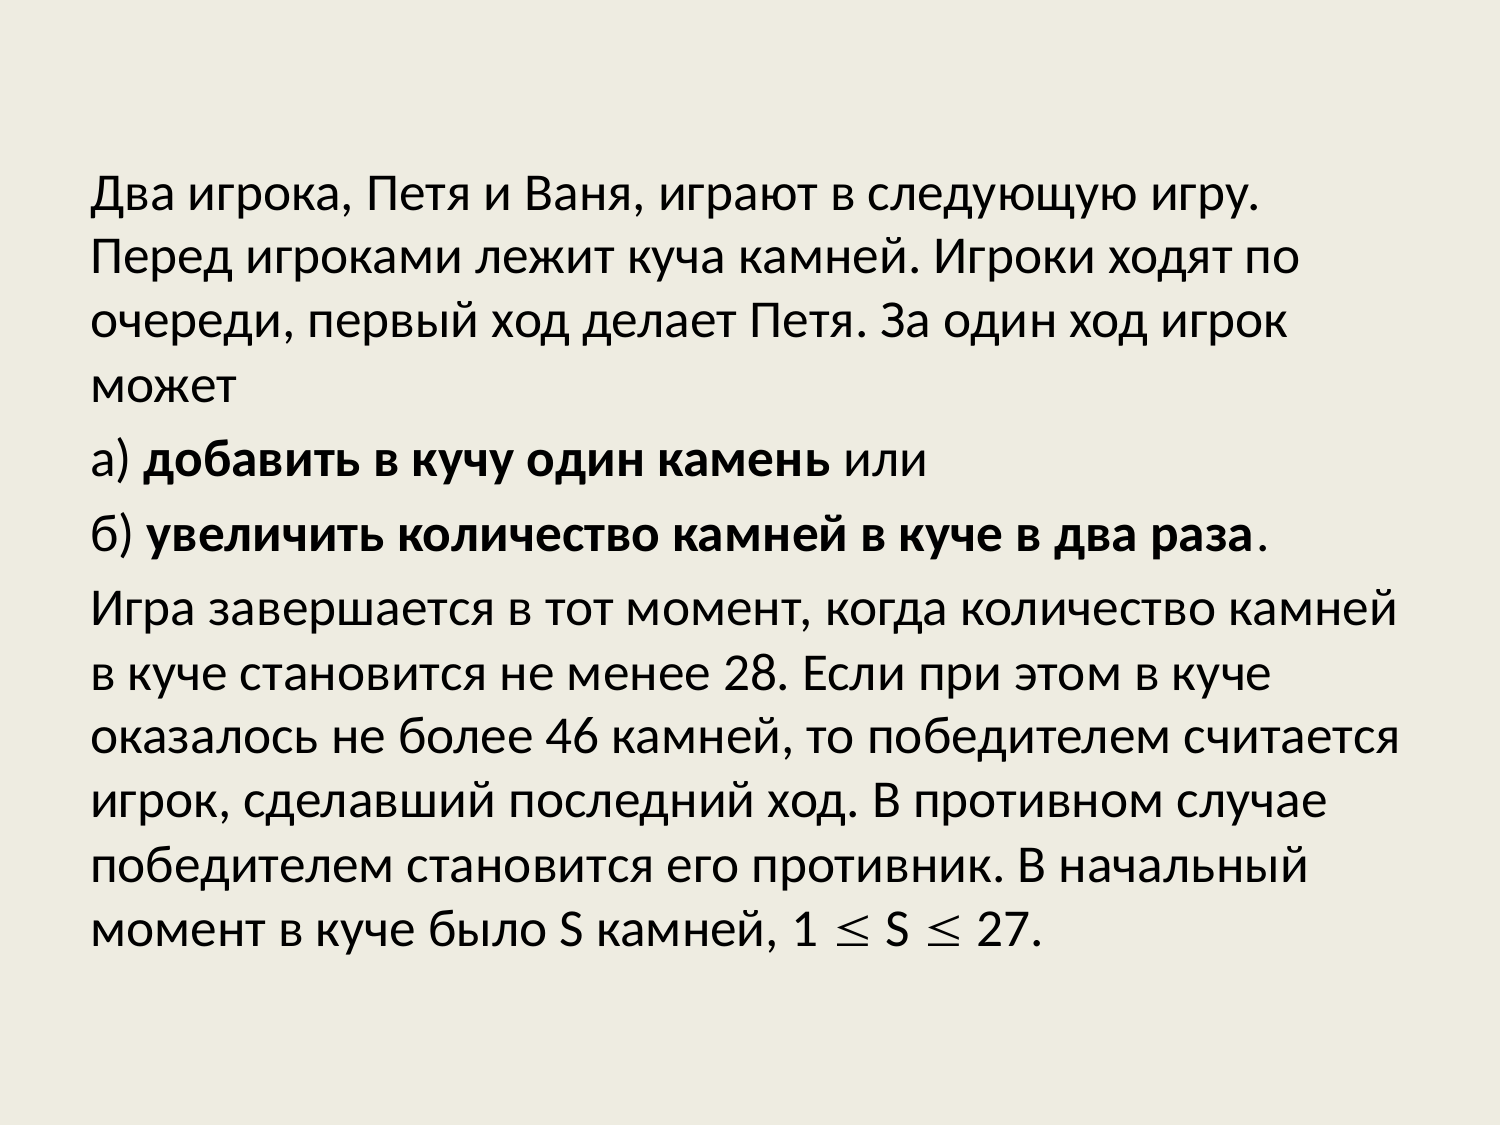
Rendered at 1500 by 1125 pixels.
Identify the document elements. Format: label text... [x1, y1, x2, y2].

list Два игрока, Петя и Ваня, играют в следующую игру. Перед игроками лежит куча камней. Игроки ходят по очереди, первый ход делает Петя. За один ход игрок может а) добавить в кучу один камень или б) увеличить количество камней в куче в два раза. Игра завершается в тот момент, когда количество камней в куче становится не менее 28. Если при этом в куче оказалось не более 46 камней, то победителем считается игрок, сделавший последний ход. В противном случае победителем становится его противник. В начальный момент в куче было S камней, 1  S  27. [75, 149, 1425, 1005]
